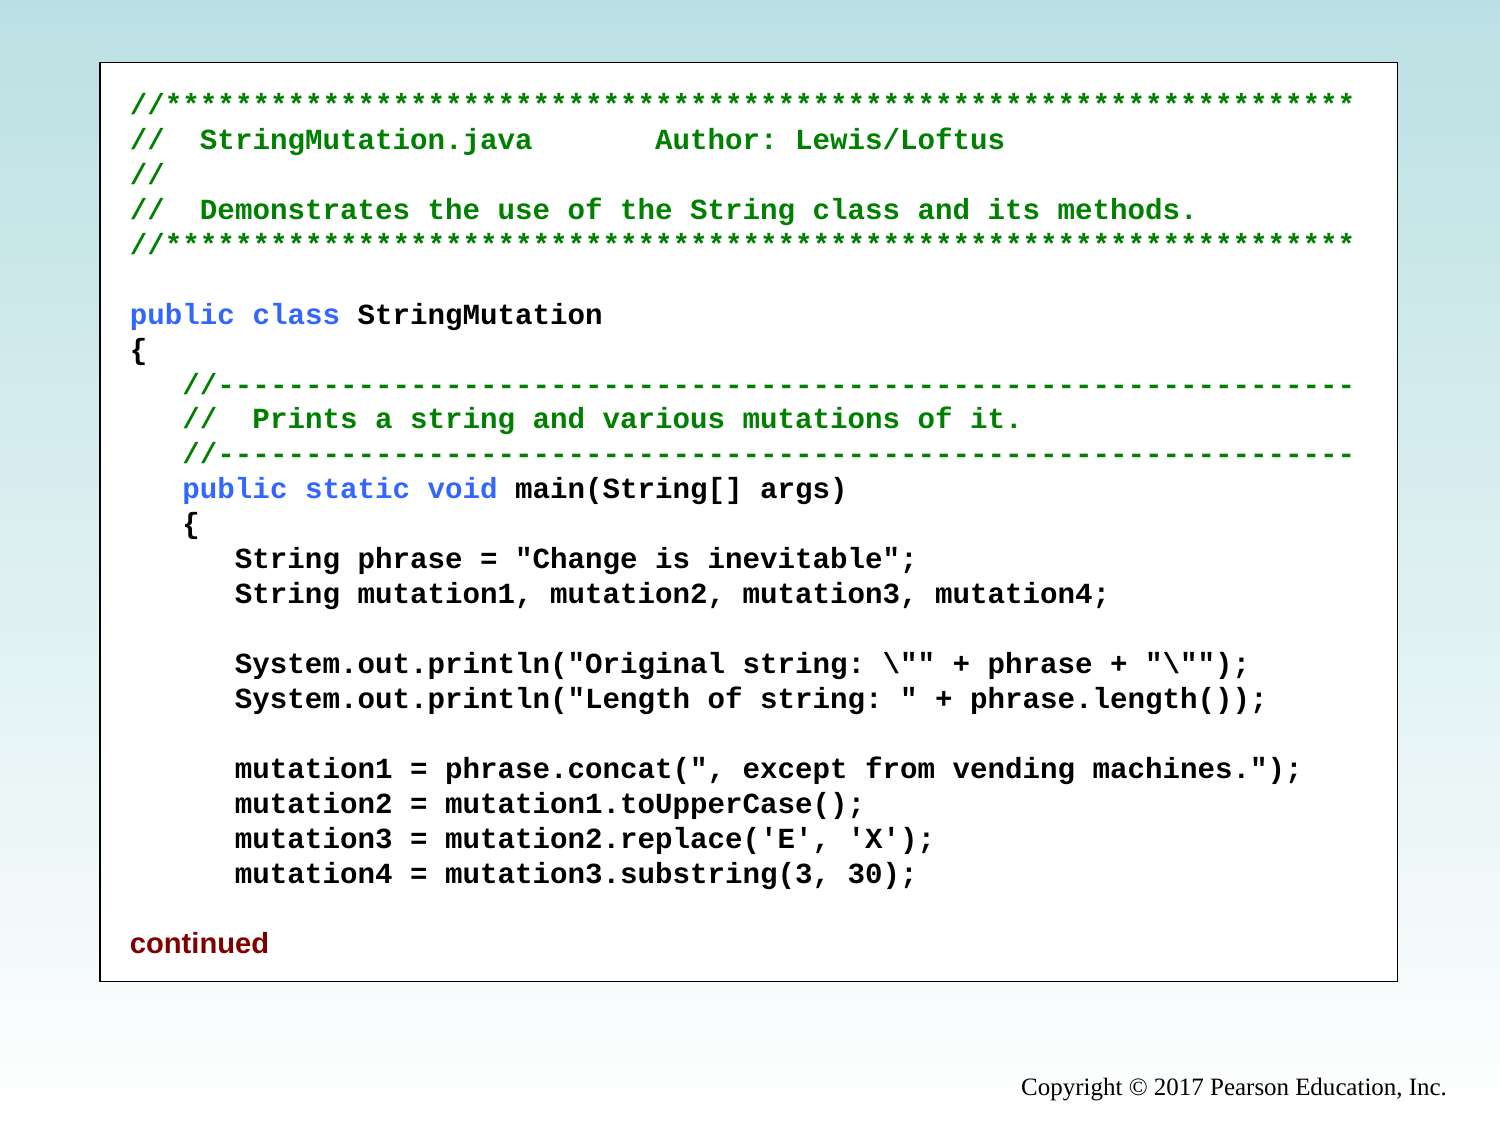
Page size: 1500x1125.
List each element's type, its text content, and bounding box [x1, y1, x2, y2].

text_box //******************************************************************** // StringMutation.java Author: Lewis/Loftus // // Demonstrates the use of the String class and its methods. //******************************************************************** public class StringMutation { //----------------------------------------------------------------- // Prints a string and various mutations of it. //----------------------------------------------------------------- public static void main(String[] args) { String phrase = "Change is inevitable"; String mutation1, mutation2, mutation3, mutation4; System.out.println("Original string: \"" + phrase + "\""); System.out.println("Length of string: " + phrase.length()); mutation1 = phrase.concat(", except from vending machines."); mutation2 = mutation1.toUpperCase(); mutation3 = mutation2.replace('E', 'X'); mutation4 = mutation3.substring(3, 30); continued [99, 62, 1398, 982]
footer Copyright © 2017 Pearson Education, Inc. [549, 1062, 1463, 1114]
